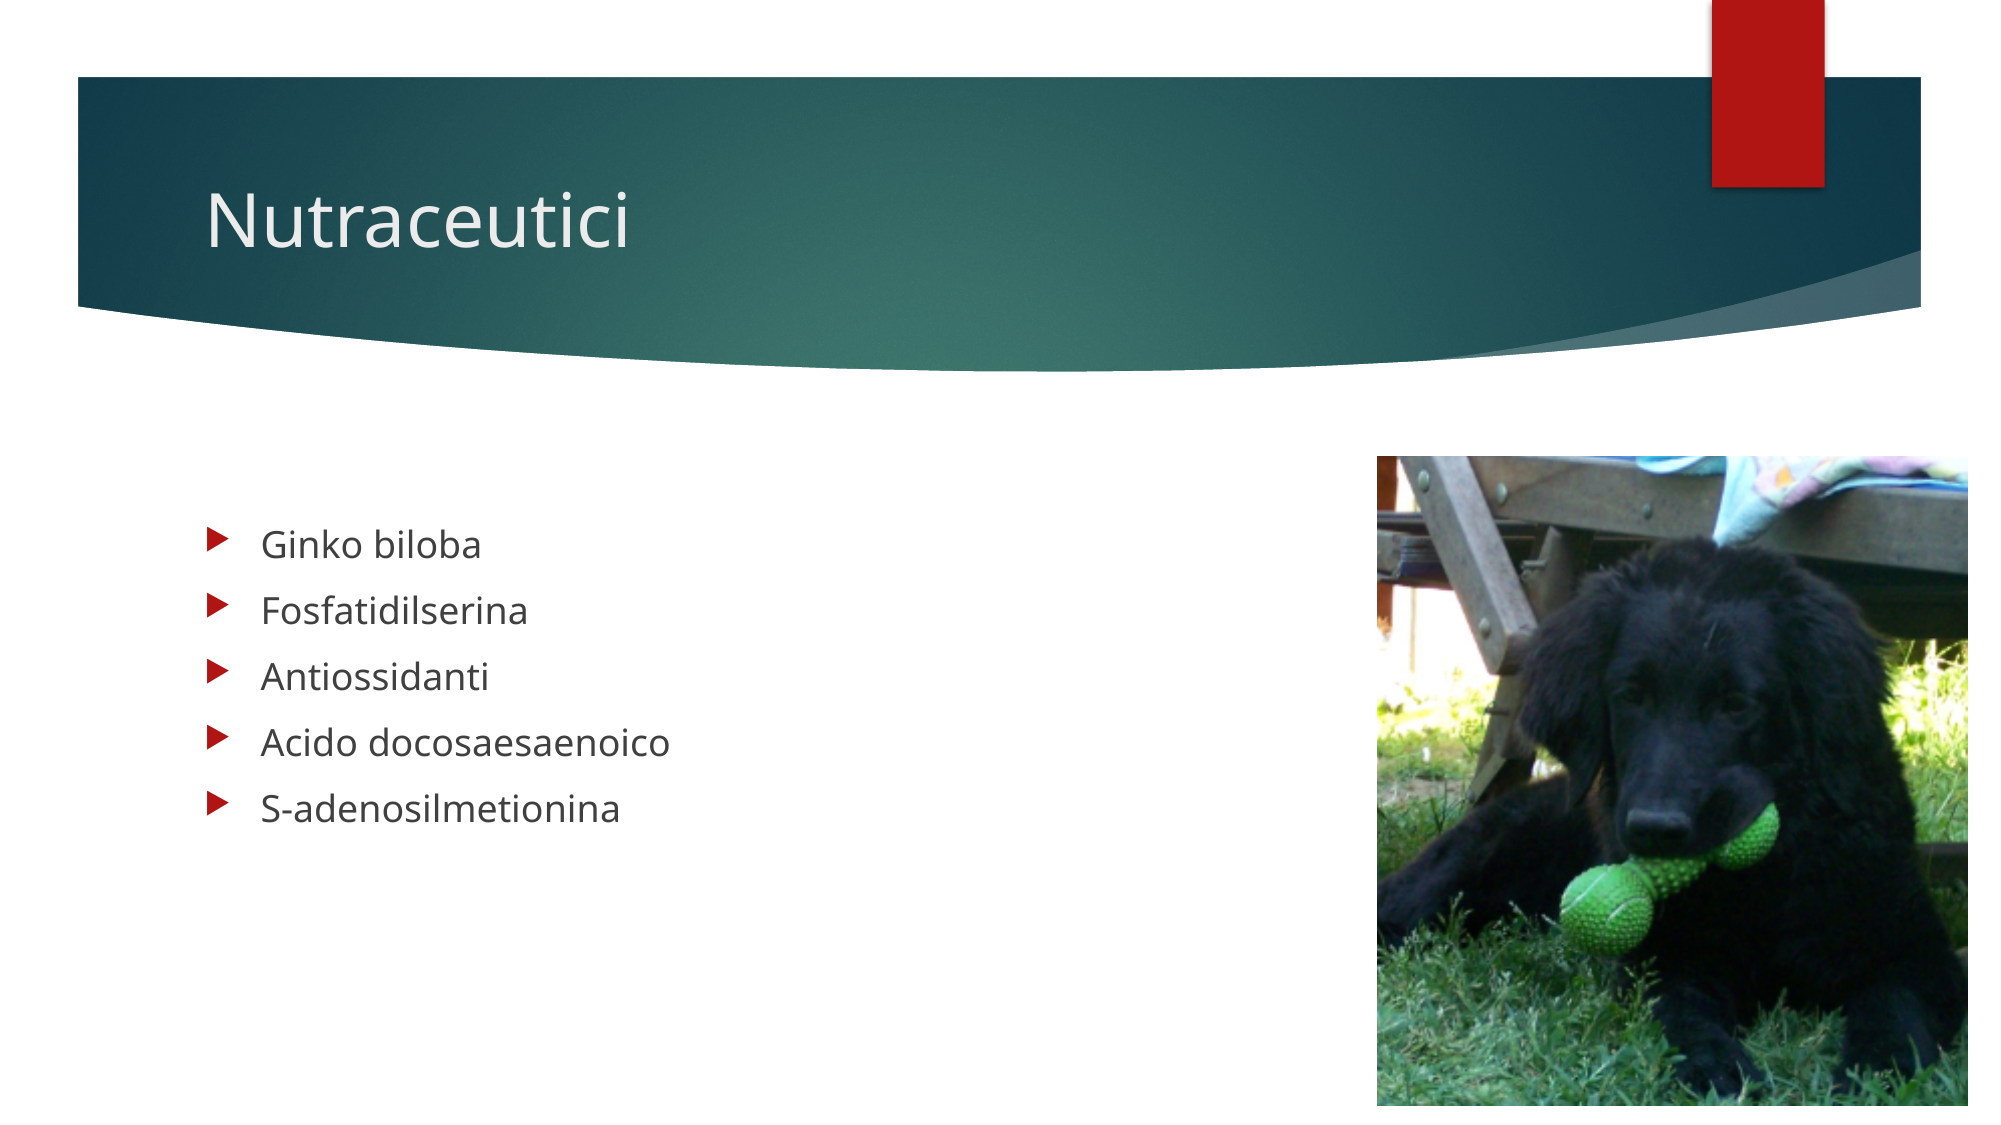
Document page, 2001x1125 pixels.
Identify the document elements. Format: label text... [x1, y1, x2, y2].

title Nutraceutici [189, 159, 1638, 276]
picture [1376, 456, 1969, 1106]
list Ginko biloba Fosfatidilserina Antiossidanti Acido docosaesaenoico S-adenosilmetionina [189, 513, 1371, 940]
